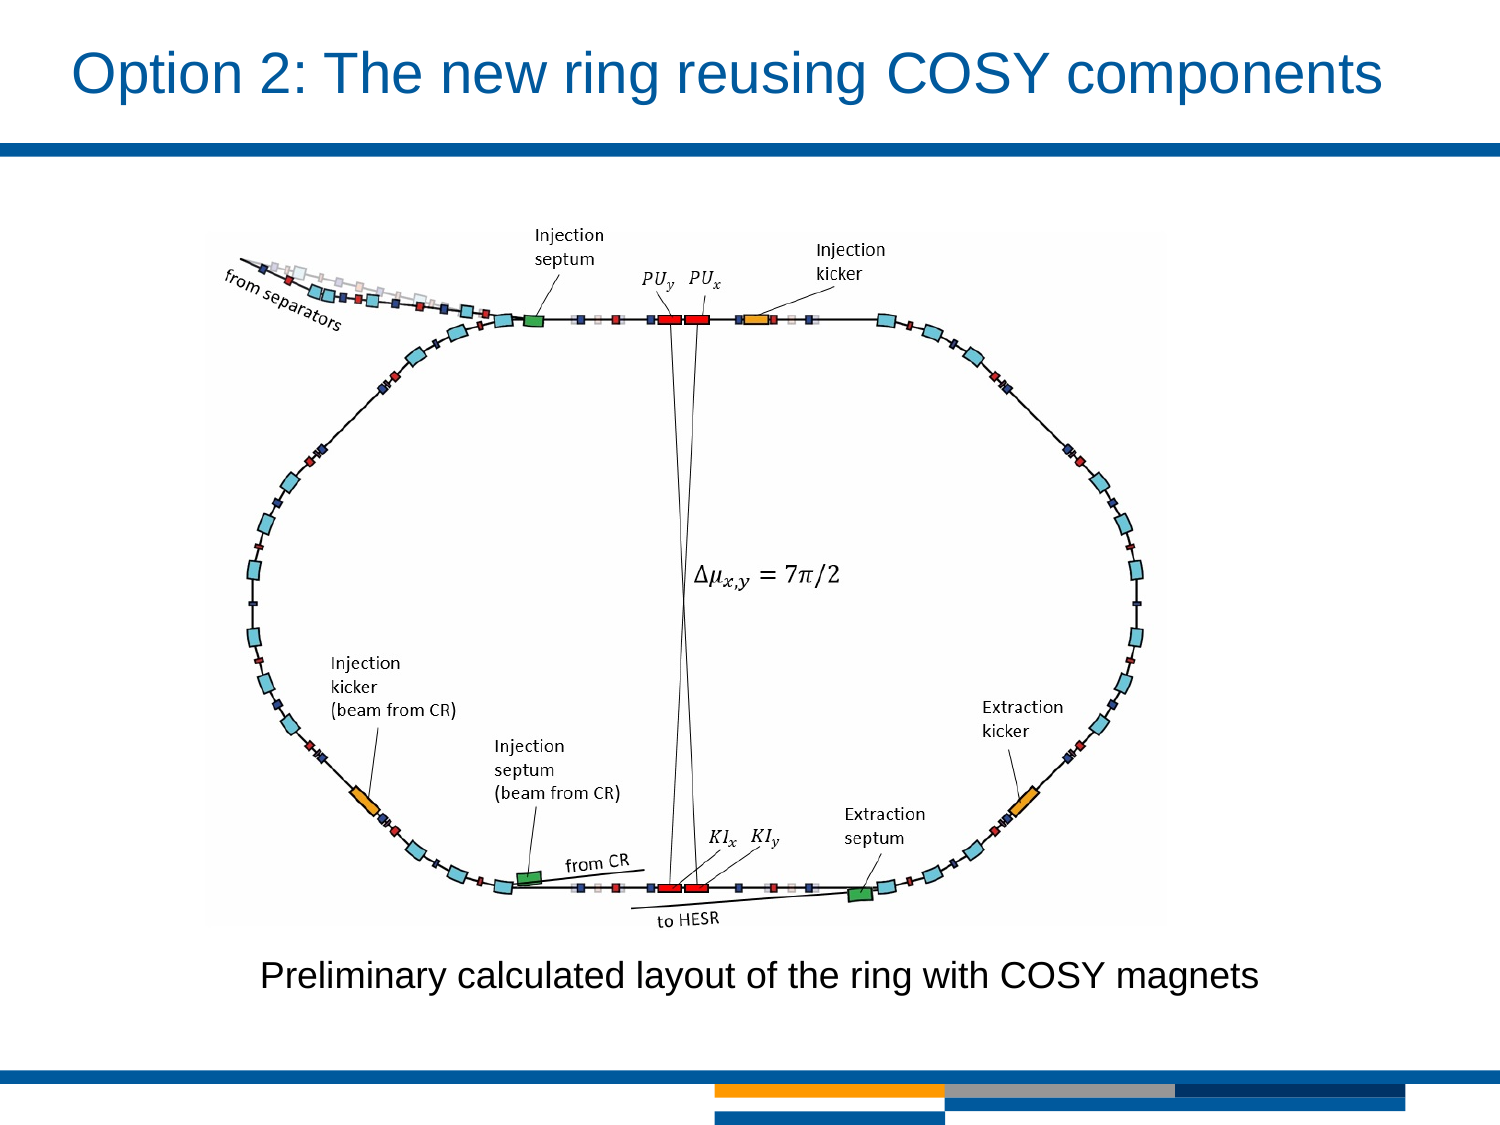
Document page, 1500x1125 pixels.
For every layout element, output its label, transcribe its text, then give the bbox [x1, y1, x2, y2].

picture [181, 210, 1192, 931]
title Option 2: The new ring reusing COSY components [71, 34, 1484, 116]
text_box Preliminary calculated layout of the ring with COSY magnets [244, 943, 1286, 1004]
